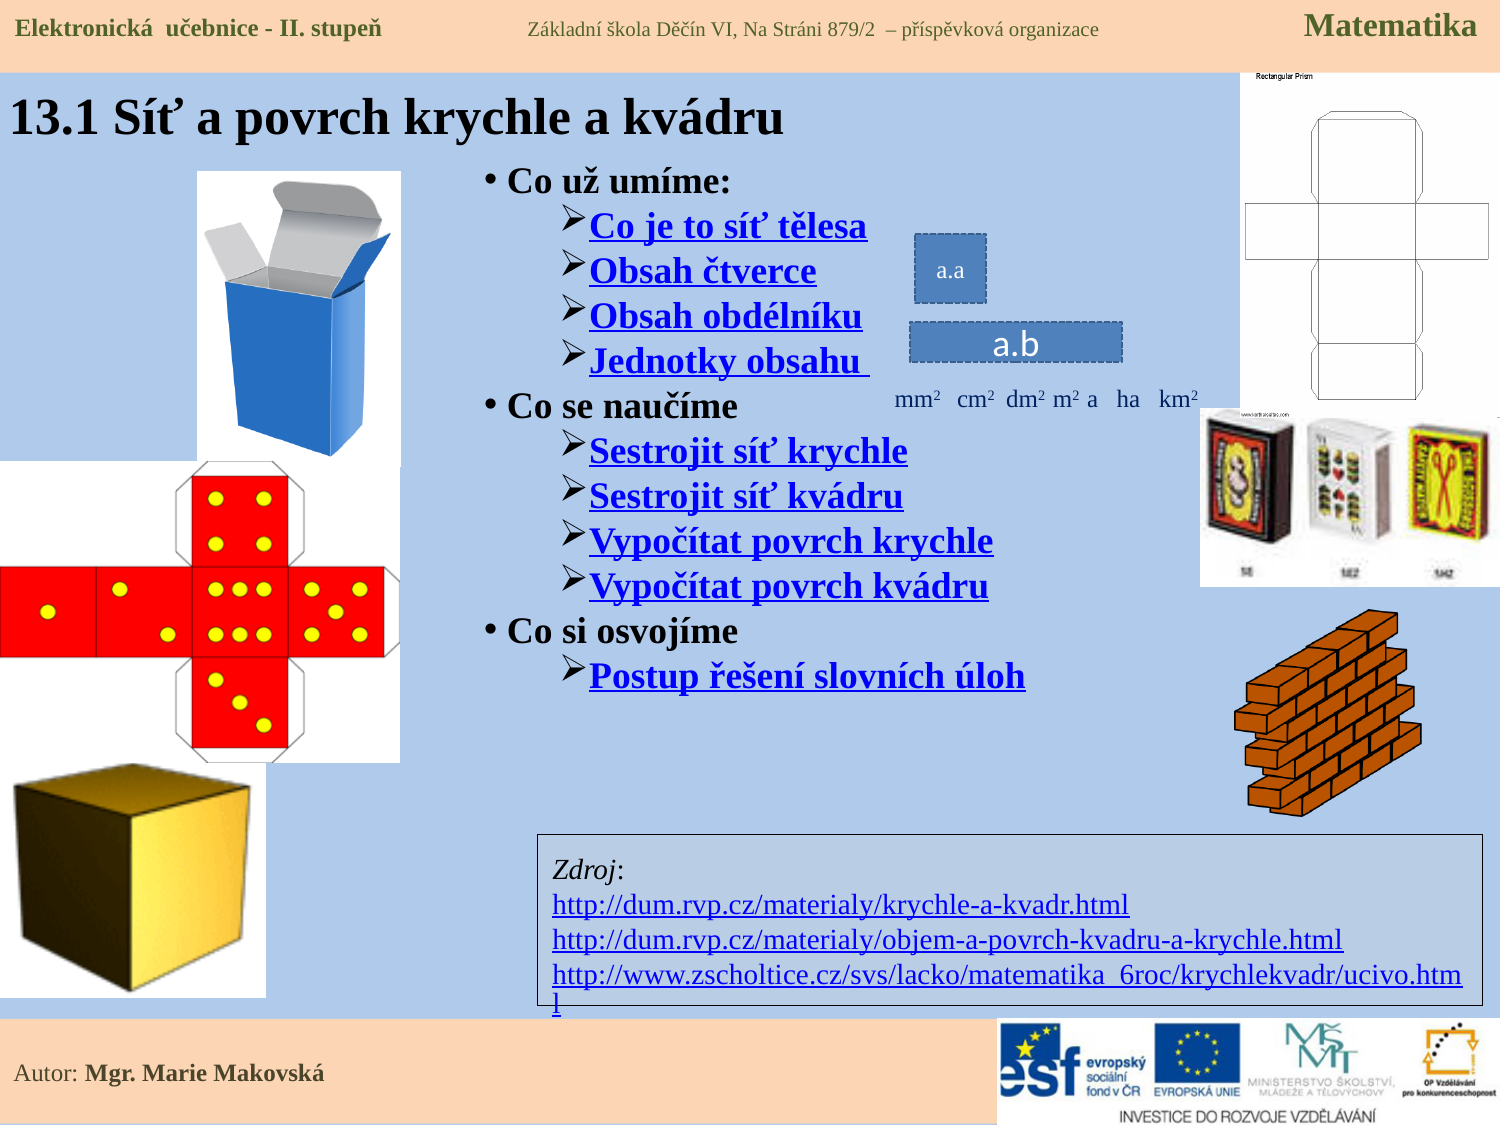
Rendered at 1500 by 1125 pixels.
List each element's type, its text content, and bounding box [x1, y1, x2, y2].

text_box mm2 cm2 dm2 m2 a ha km2 [879, 375, 1233, 420]
picture [997, 1018, 1500, 1125]
text_box Elektronická učebnice - II. stupeň Základní škola Děčín VI, Na Stráni 879/2 – příspěvková organizace Matematika [0, 0, 1500, 73]
picture [0, 172, 400, 998]
picture [1234, 609, 1423, 817]
subtitle Co už umíme: Co je to síť tělesa Obsah čtverce Obsah obdélníku Jednotky obsahu Co se naučíme Sestrojit síť krychle Sestrojit síť kvádru Vypočítat povrch krychle Vypočítat povrch kvádru Co si osvojíme Postup řešení slovních úloh [394, 148, 1500, 1018]
text_box a.b [909, 321, 1123, 363]
picture [1200, 66, 1500, 587]
text_box a.a [914, 233, 987, 304]
title 13.1 Síť a povrch krychle a kvádru [0, 73, 1234, 161]
text_box Autor: Mgr. Marie Makovská [0, 1018, 995, 1124]
text_box Zdroj: http://dum.rvp.cz/materialy/krychle-a-kvadr.html http://dum.rvp.cz/materialy/objem-a-povrch-kvadru-a-krychle.html http://www.zscholtice.cz/svs/lacko/matematika_6roc/krychlekvadr/ucivo.html [537, 834, 1483, 1006]
